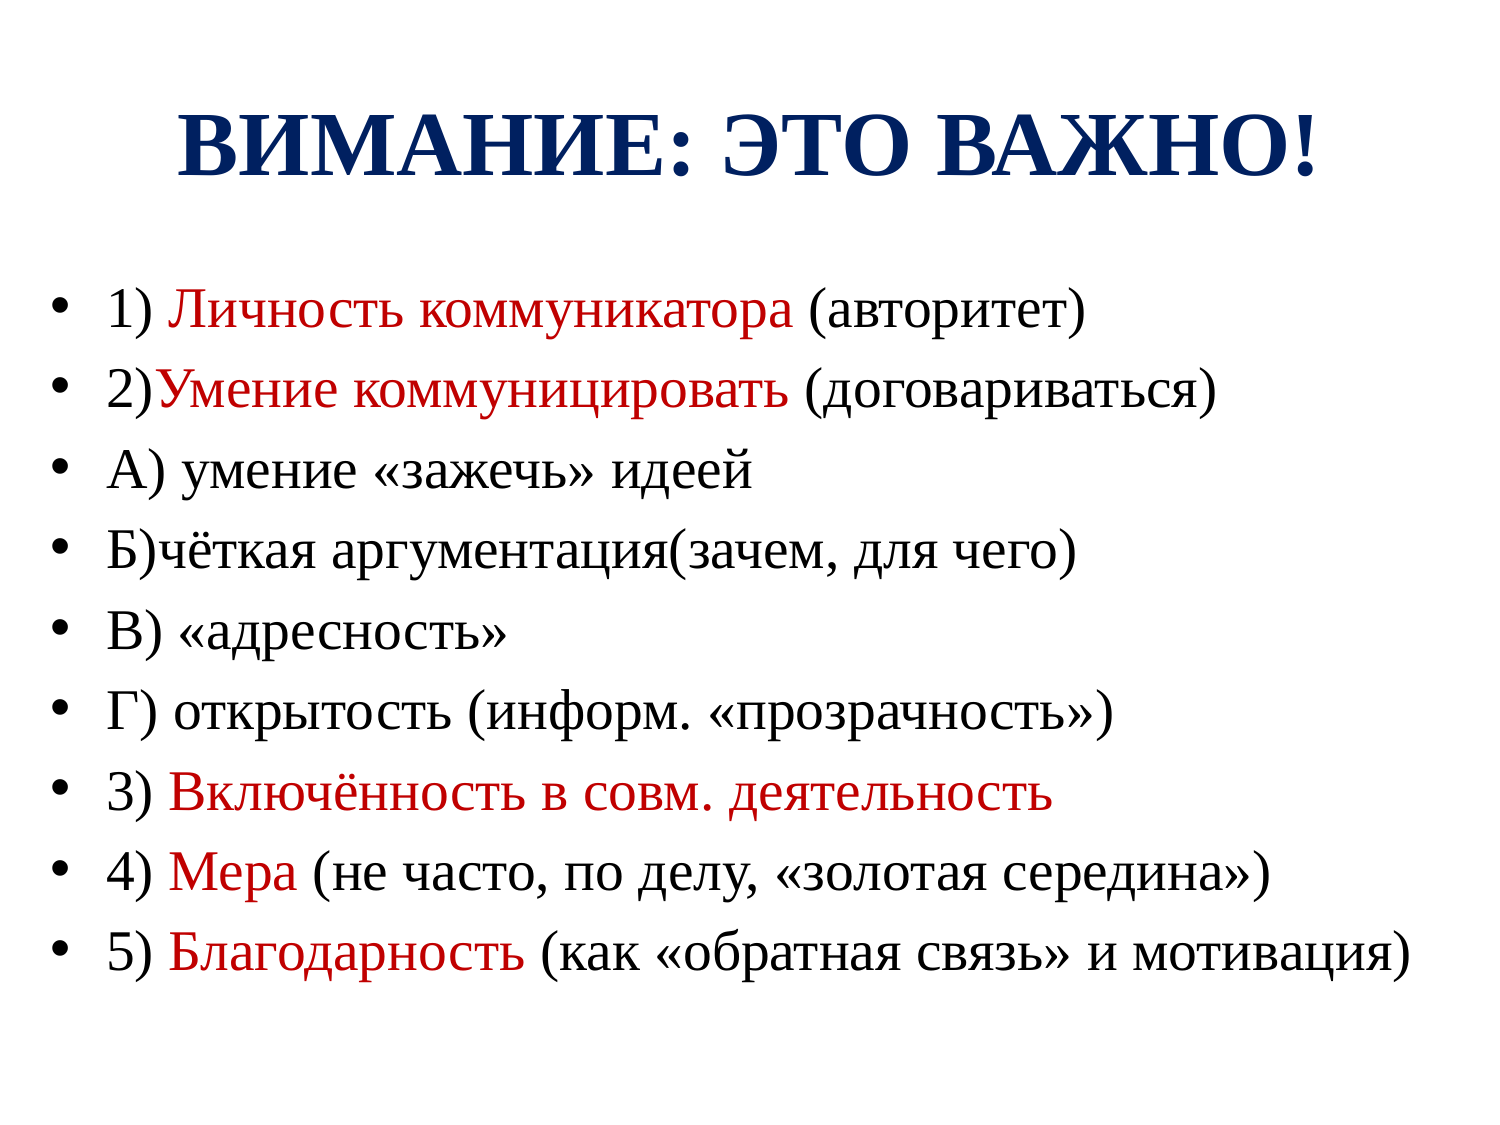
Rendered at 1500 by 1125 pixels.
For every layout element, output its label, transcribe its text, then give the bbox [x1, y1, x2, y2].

title ВИМАНИЕ: ЭТО ВАЖНО! [75, 45, 1425, 233]
list 1) Личность коммуникатора (авторитет) 2)Умение коммуницировать (договариваться) А) умение «зажечь» идеей Б)чёткая аргументация(зачем, для чего) В) «адресность» Г) открытость (информ. «прозрачность») 3) Включённость в совм. деятельность 4) Мера (не часто, по делу, «золотая середина») 5) Благодарность (как «обратная связь» и мотивация) [35, 262, 1465, 1005]
